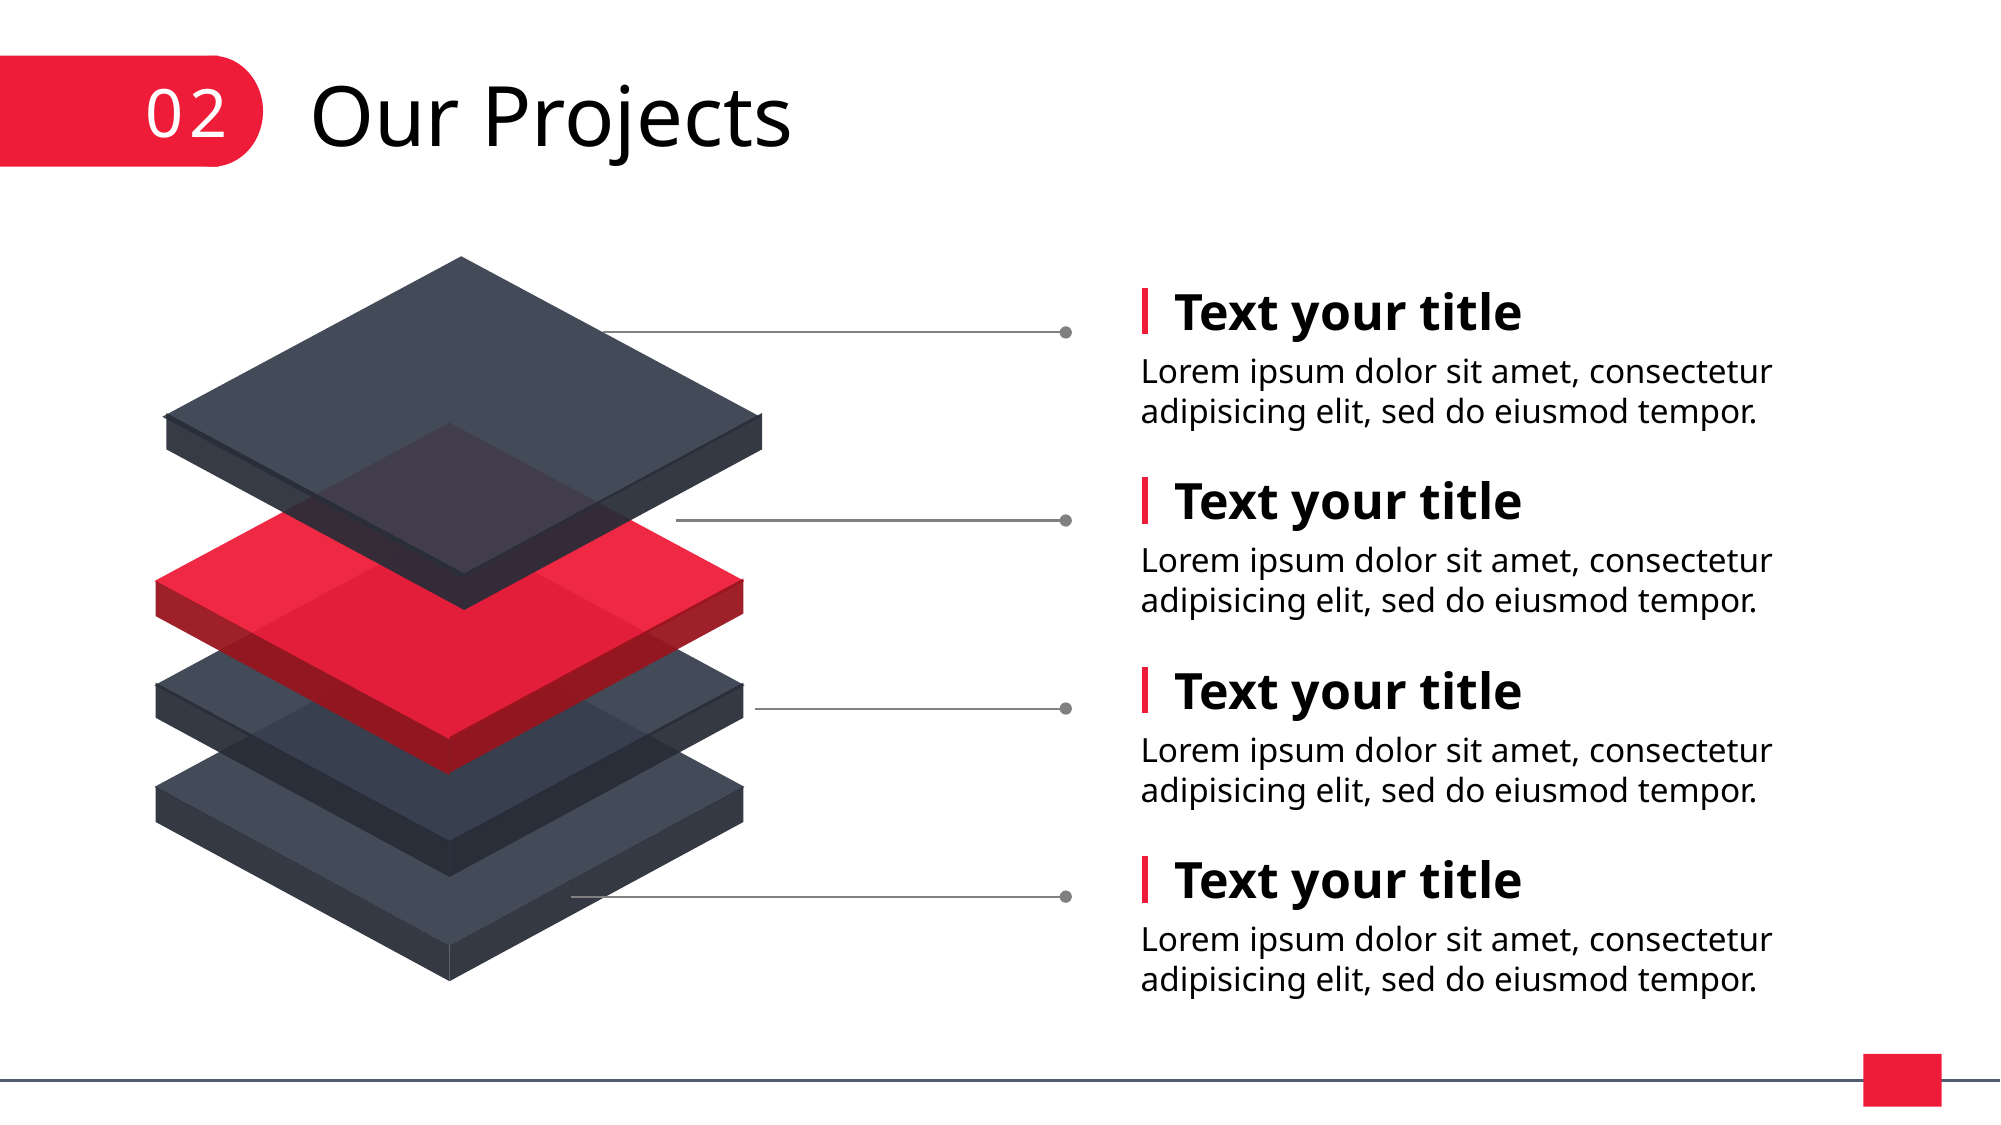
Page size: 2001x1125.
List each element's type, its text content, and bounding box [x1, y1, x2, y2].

slide_number [1863, 1053, 1942, 1080]
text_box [1125, 273, 1951, 439]
slide_number [1863, 1081, 1942, 1107]
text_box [1125, 841, 1951, 1008]
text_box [0, 55, 318, 167]
text_box Our Projects [294, 55, 1657, 171]
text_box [1125, 462, 1951, 629]
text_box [154, 256, 763, 982]
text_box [1125, 652, 1951, 818]
